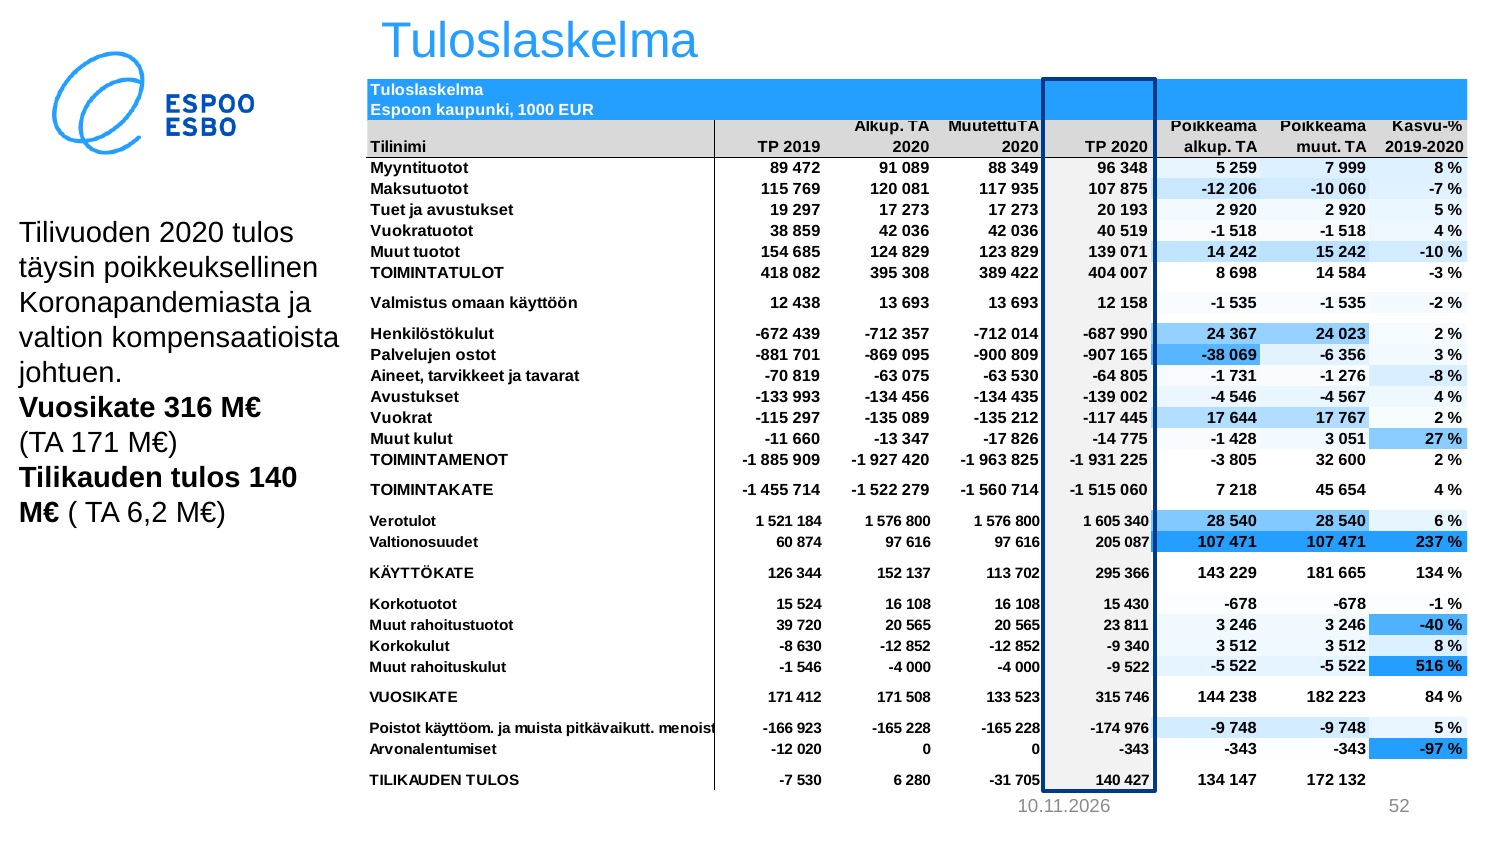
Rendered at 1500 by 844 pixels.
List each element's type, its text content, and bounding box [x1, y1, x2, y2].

text_box Tilivuoden 2020 tulos täysin poikkeuksellinen Koronapandemiasta ja valtion kompensaatioista johtuen. Vuosikate 316 M€ (TA 171 M€) Tilikauden tulos 140 M€ ( TA 6,2 M€) [4, 205, 356, 536]
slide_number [1002, 799, 1211, 827]
picture [365, 78, 1469, 792]
picture [29, 29, 276, 177]
slide_number 52 [1257, 799, 1425, 827]
title Tuloslaskelma [366, 0, 1456, 77]
